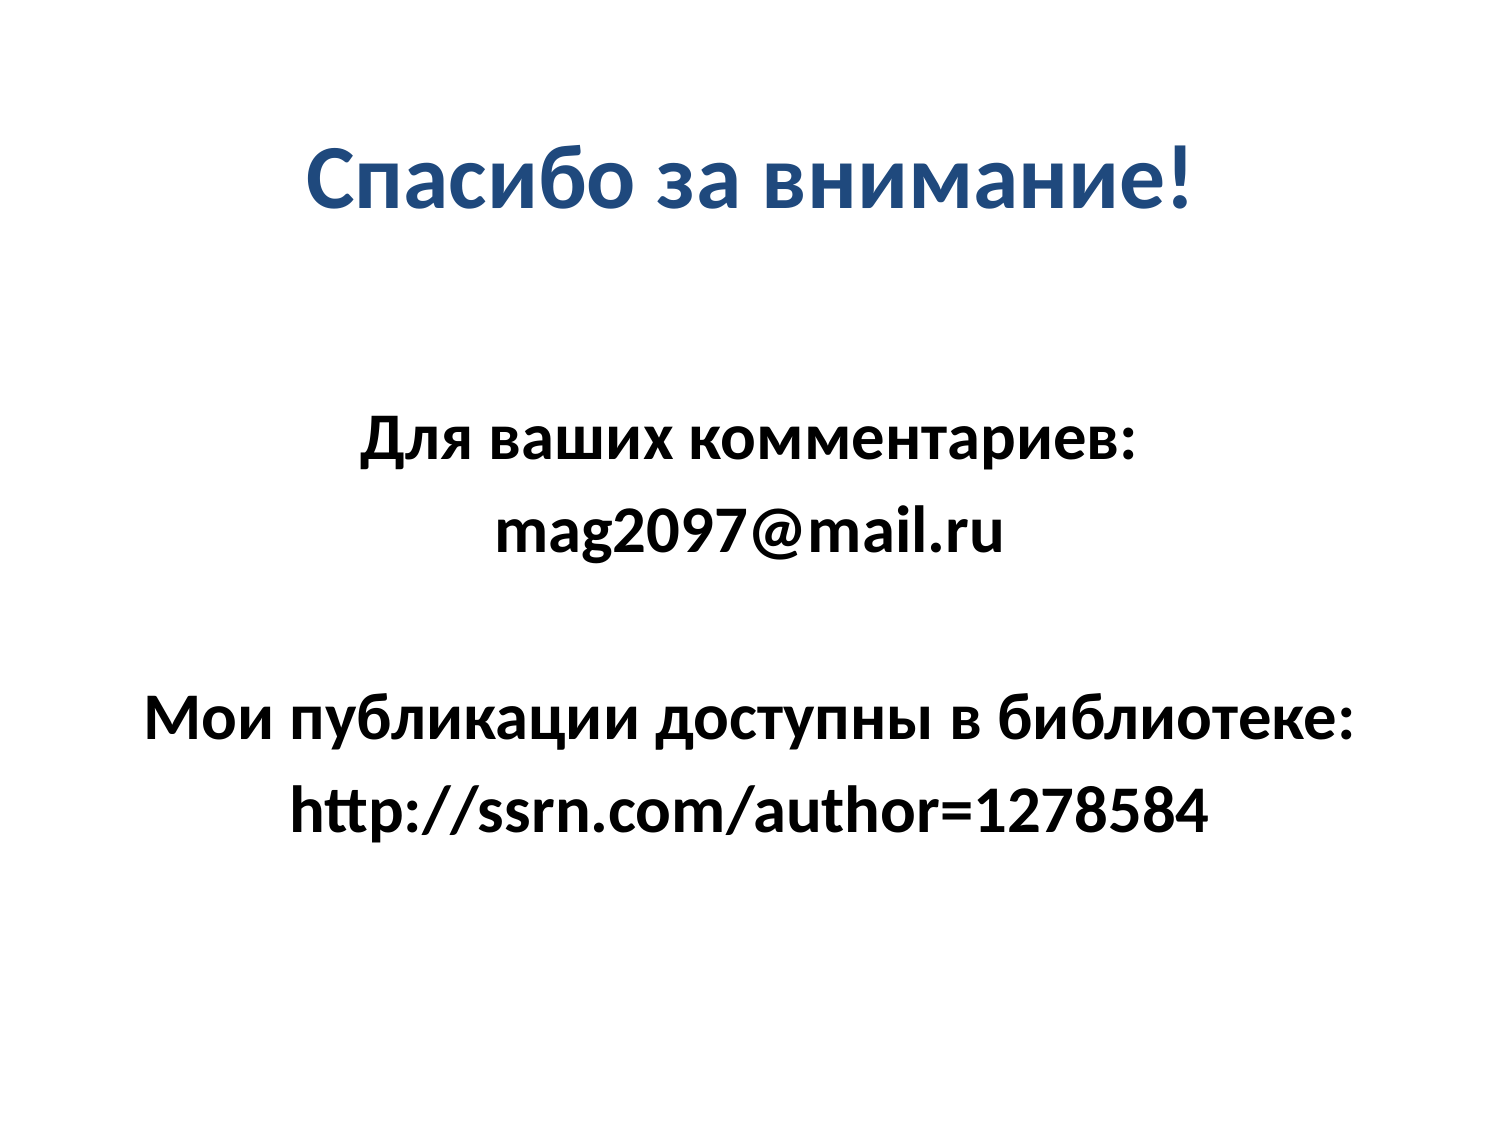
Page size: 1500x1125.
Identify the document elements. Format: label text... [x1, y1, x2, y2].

list Для ваших комментариев: mag2097@mail.ru Мои публикации доступны в библиотеке: http://ssrn.com/author=1278584 [75, 385, 1425, 1005]
title Спасибо за внимание! [76, 78, 1427, 266]
